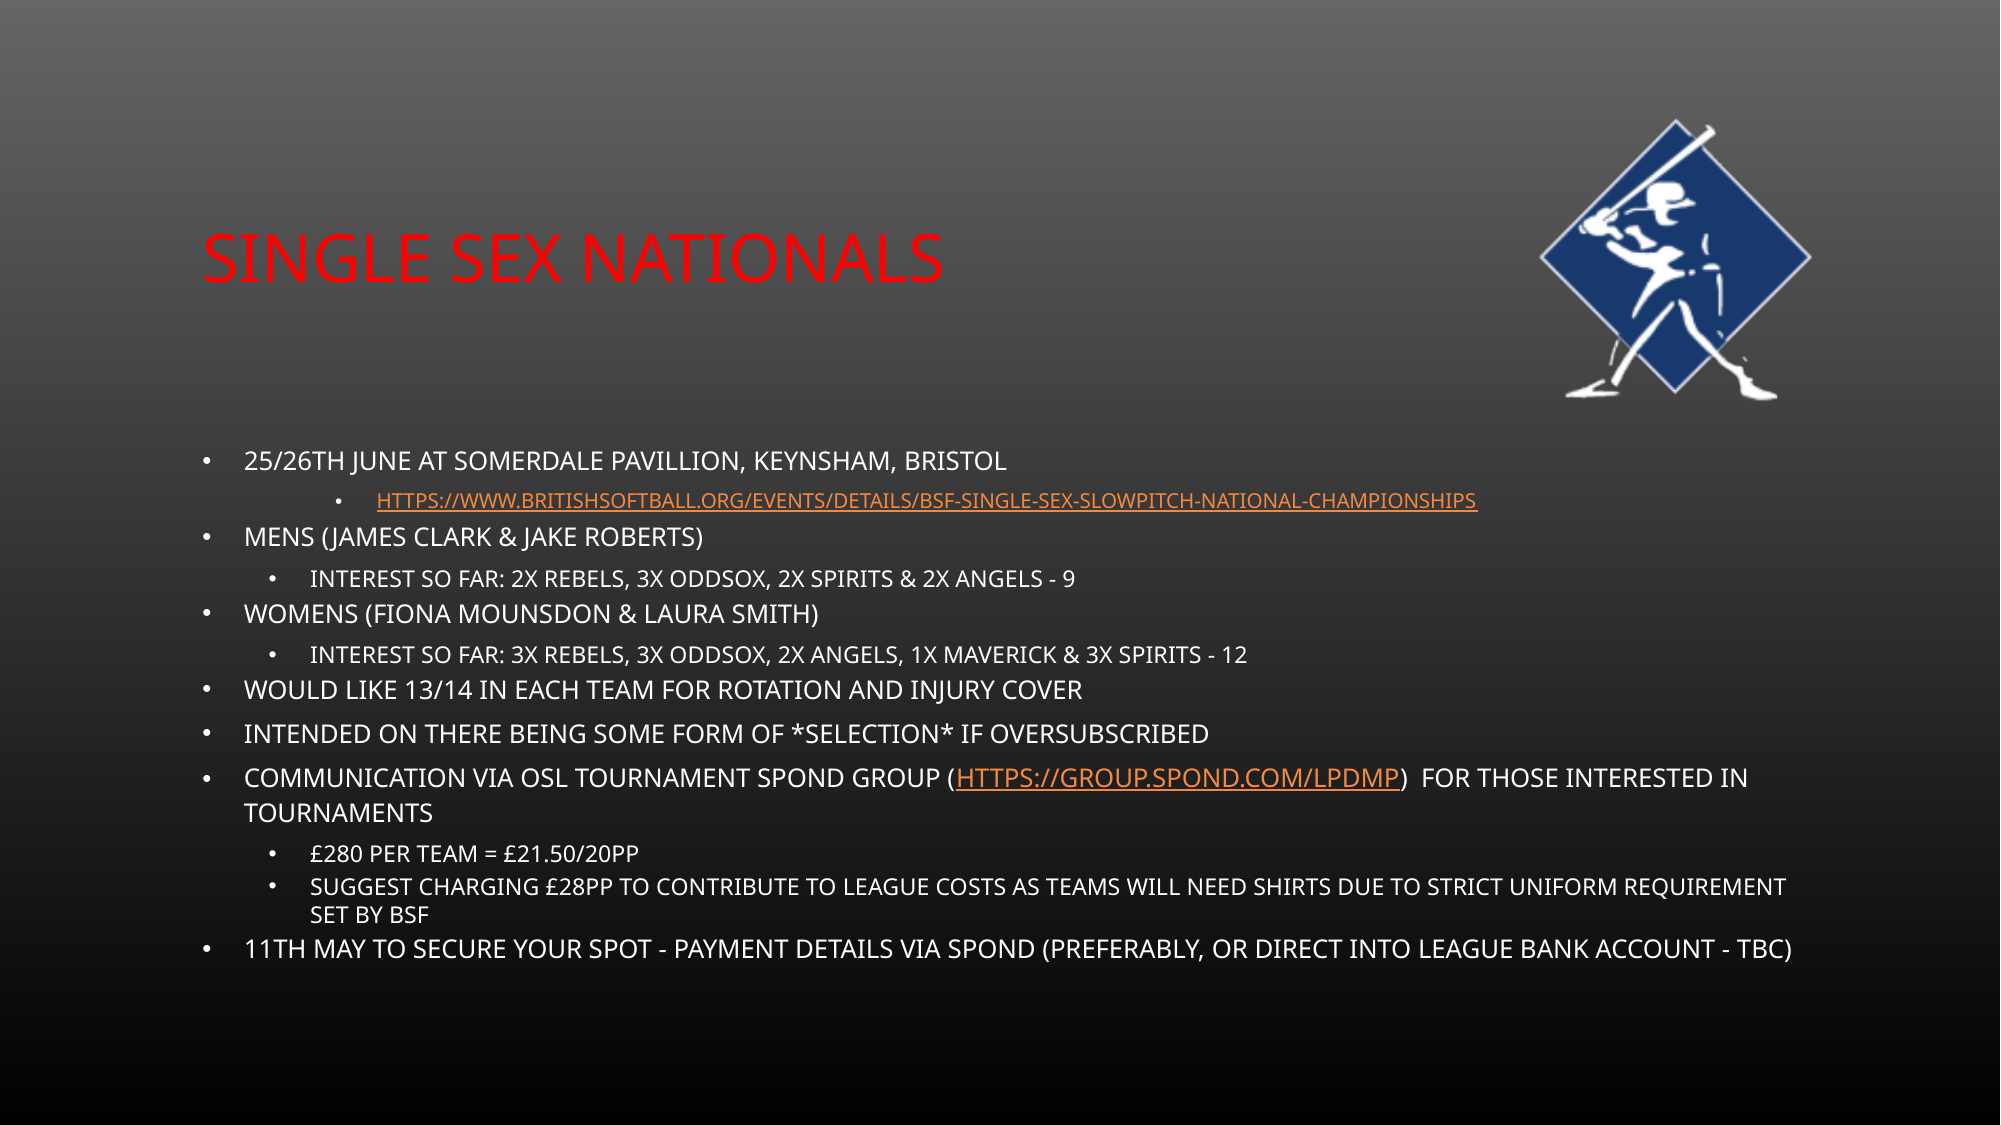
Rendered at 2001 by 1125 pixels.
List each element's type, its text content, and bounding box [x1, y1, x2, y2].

picture [1517, 112, 1833, 428]
title Single Sex Nationals [187, 99, 1813, 413]
list 25/26th June at Somerdale Pavillion, Keynsham, Bristol https://www.britishsoftball.org/events/details/bsf-single-sex-slowpitch-national-championships Mens (James Clark & Jake Roberts) Interest so far: 2x Rebels, 3x Oddsox, 2x Spirits & 2x Angels - 9 Womens (Fiona Mounsdon & Laura Smith) Interest so far: 3x Rebels, 3x Oddsox, 2x Angels, 1x Maverick & 3x Spirits - 12 Would like 13/14 in each team for rotation and injury cover Intended on there being some form of *selection* if oversubscribed Communication via OSL Tournament Spond Group (https://group.spond.com/LPDMP) for those interested in tournaments £280 per team = £21.50/20pp suggest charging £28pp to contribute to league costs as teams will need shirts due to strict uniform requirement set by BSF 11th May to secure your spot - payment details via Spond (preferably, or direct into league bank account - tbc) [187, 437, 1813, 997]
